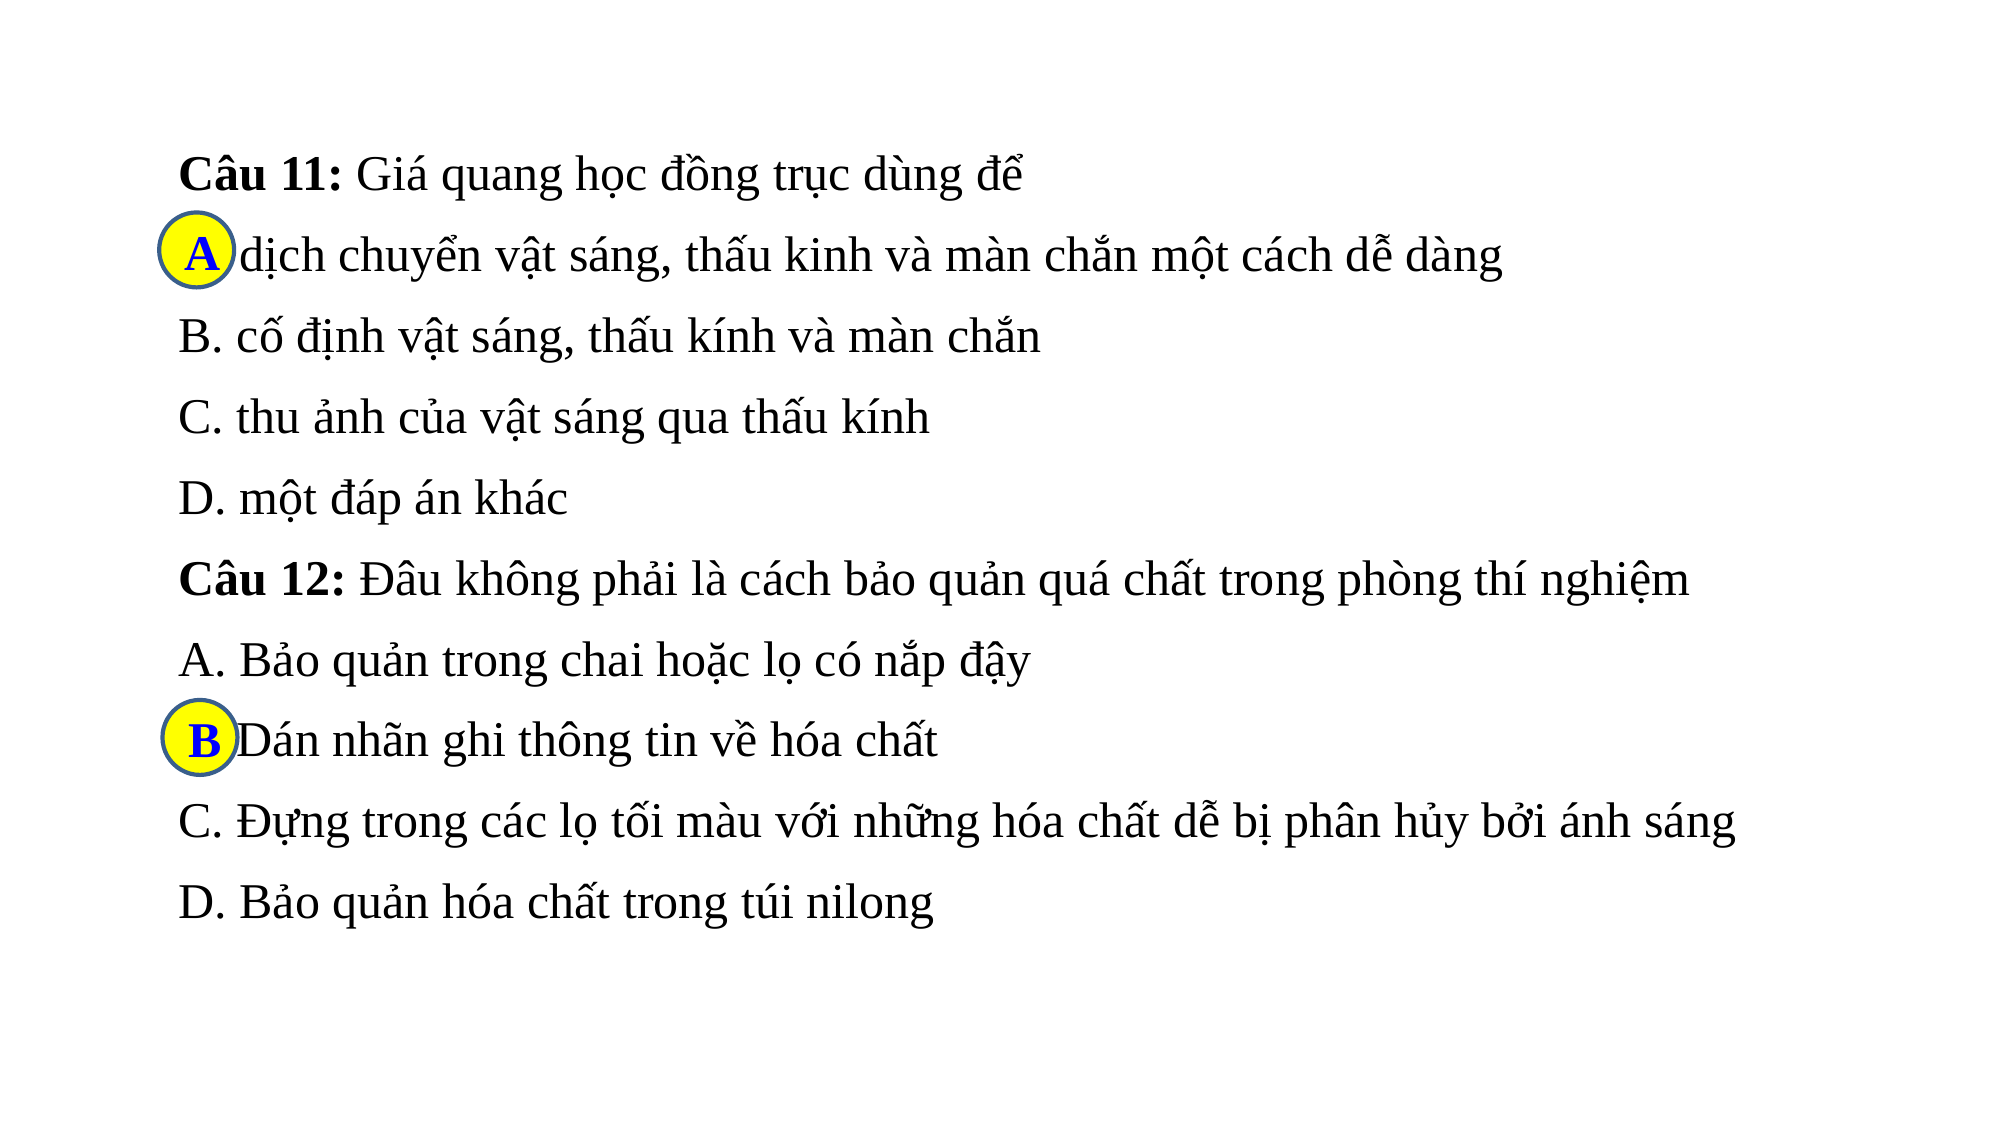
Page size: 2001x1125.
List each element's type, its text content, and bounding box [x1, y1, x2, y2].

text_box B [160, 697, 240, 778]
text_box Câu 11: Giá quang học đồng trục dùng để A. dịch chuyển vật sáng, thấu kinh và màn chắn một cách dễ dàng B. cố định vật sáng, thấu kính và màn chắn C. thu ảnh của vật sáng qua thấu kính D. một đáp án khác Câu 12: Đâu không phải là cách bảo quản quá chất trong phòng thí nghiệm A. Bảo quản trong chai hoặc lọ có nắp đậy B. Dán nhãn ghi thông tin về hóa chất C. Đựng trong các lọ tối màu với những hóa chất dễ bị phân hủy bởi ánh sáng D. Bảo quản hóa chất trong túi nilong [162, 129, 1800, 936]
text_box A [157, 210, 237, 290]
